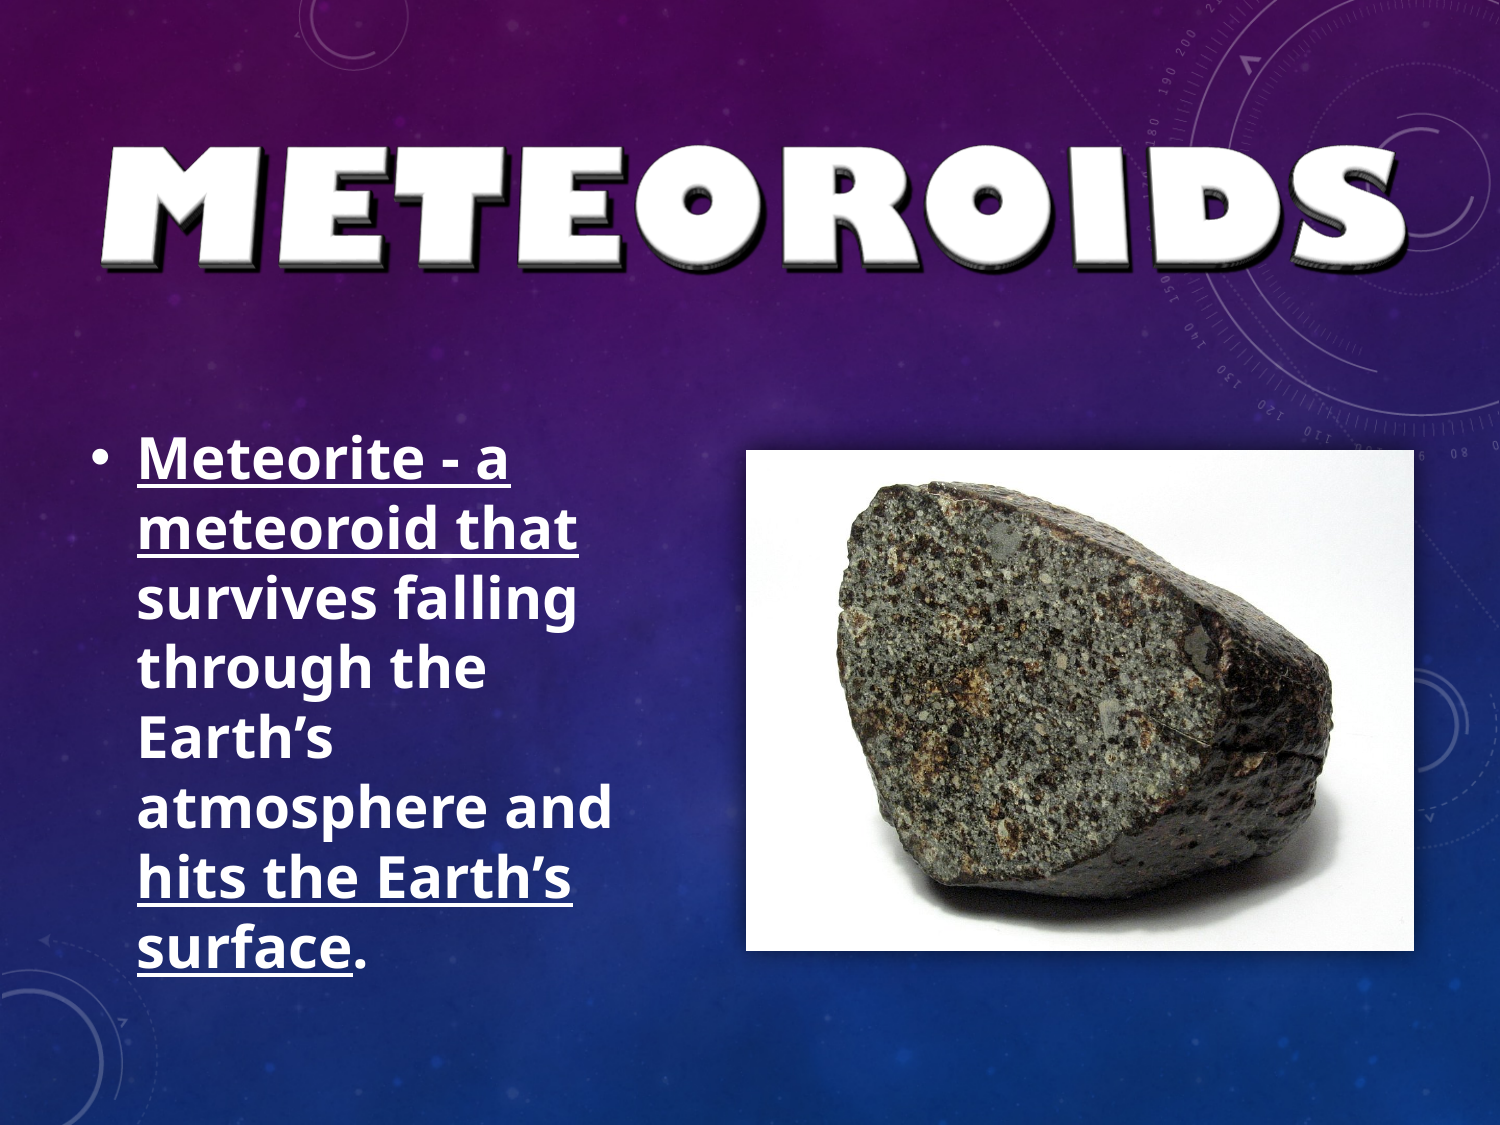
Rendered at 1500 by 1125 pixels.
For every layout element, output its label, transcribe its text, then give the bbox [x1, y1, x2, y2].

picture [0, 0, 1500, 1125]
list Meteorite - a meteoroid that survives falling through the Earth’s atmosphere and hits the Earth’s surface. [75, 351, 694, 1050]
